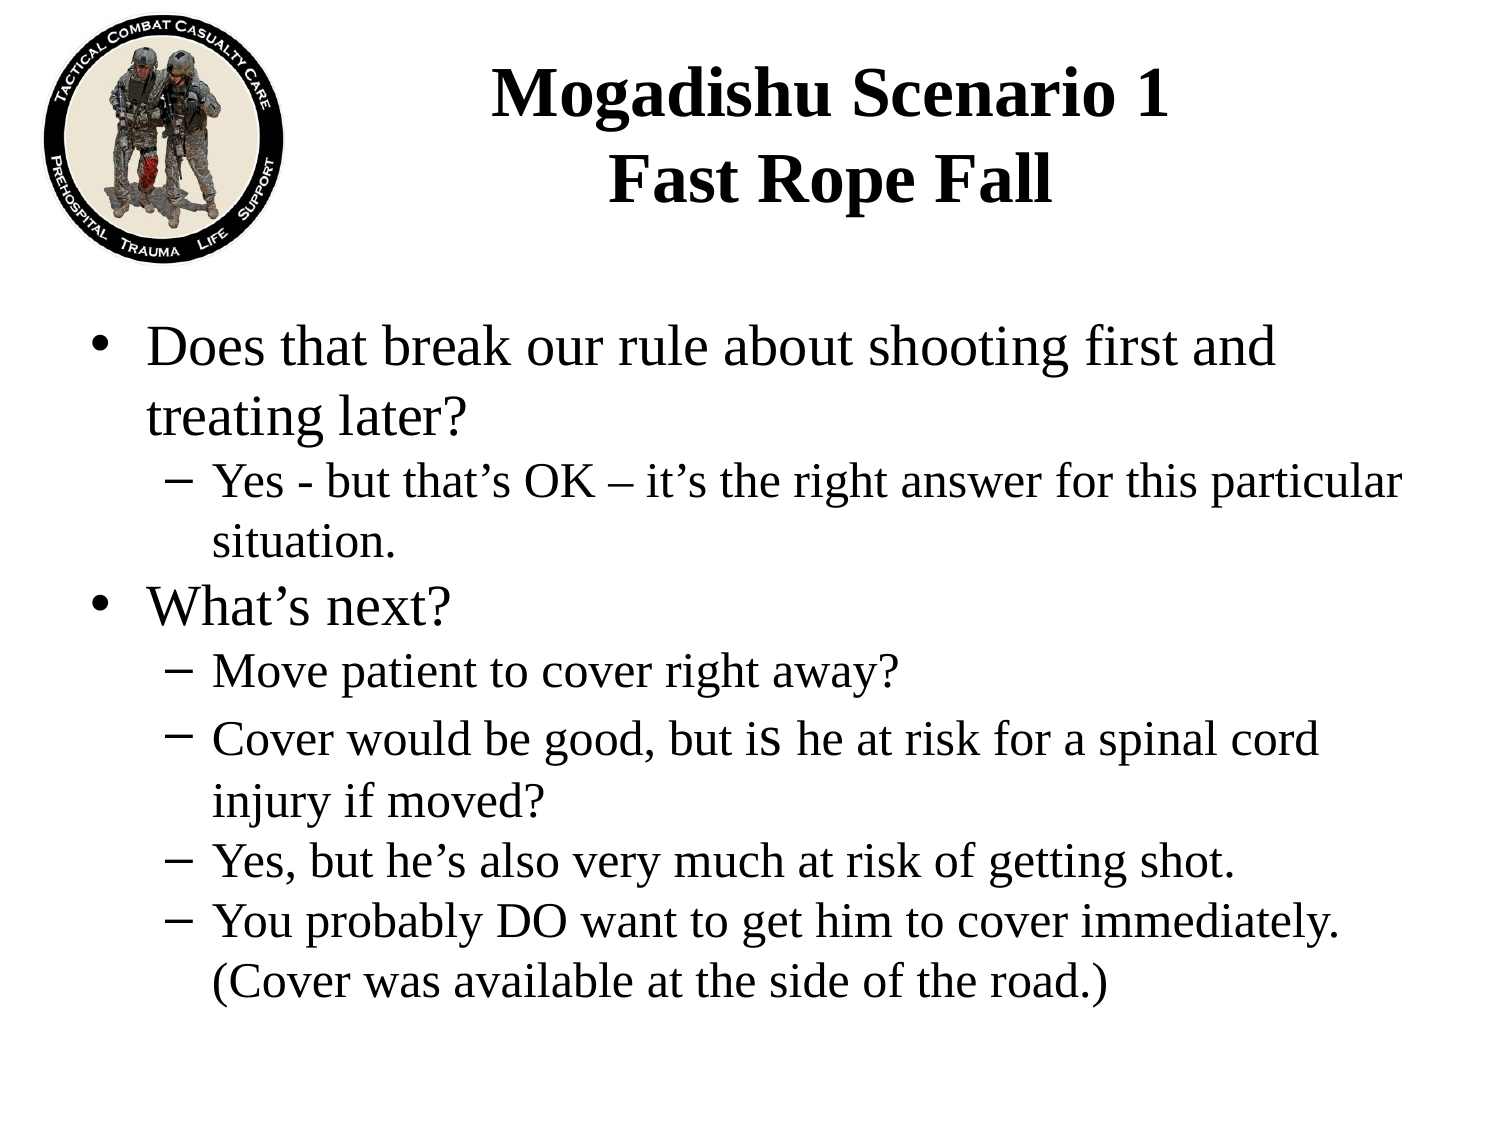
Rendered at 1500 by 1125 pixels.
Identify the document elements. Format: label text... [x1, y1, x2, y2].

title Mogadishu Scenario 1 Fast Rope Fall [212, 37, 1451, 226]
picture [37, 7, 288, 270]
list Does that break our rule about shooting first and treating later? Yes - but that’s OK – it’s the right answer for this particular situation. What’s next? Move patient to cover right away? Cover would be good, but is he at risk for a spinal cord injury if moved? Yes, but he’s also very much at risk of getting shot. You probably DO want to get him to cover immediately. (Cover was available at the side of the road.) [74, 299, 1426, 1043]
